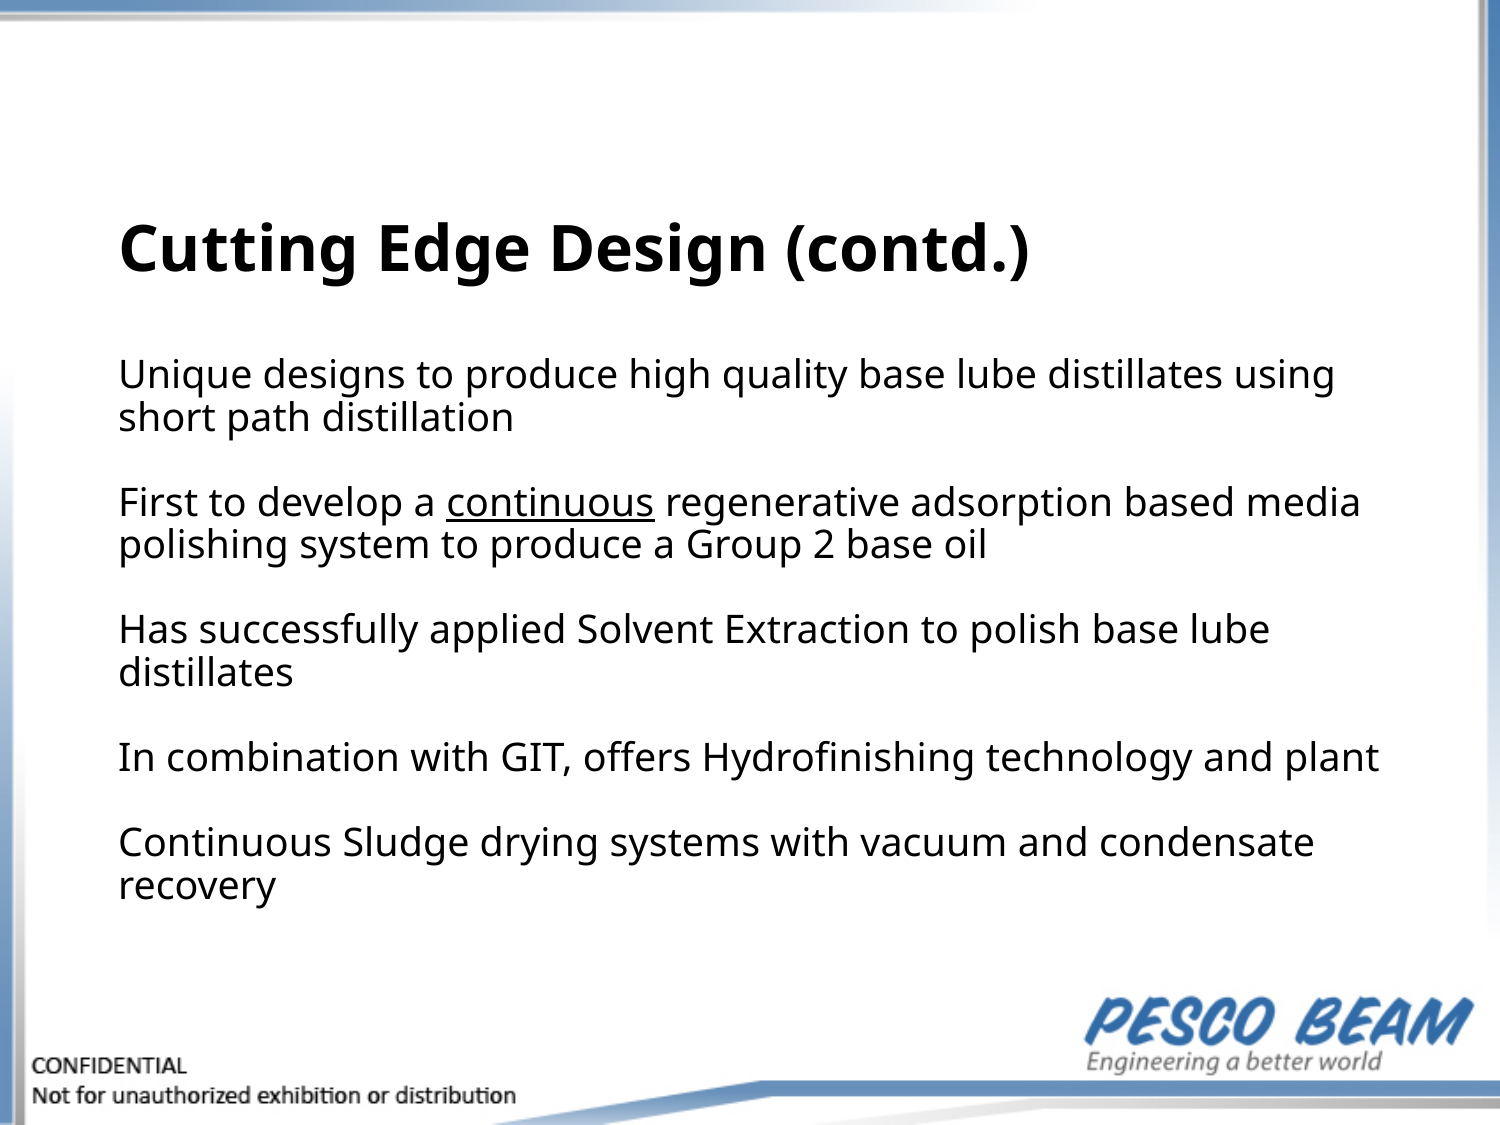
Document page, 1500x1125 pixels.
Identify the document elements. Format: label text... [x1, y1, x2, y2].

picture [0, 0, 1500, 1125]
title Cutting Edge Design (contd.) Unique designs to produce high quality base lube distillates using short path distillation First to develop a continuous regenerative adsorption based media polishing system to produce a Group 2 base oil Has successfully applied Solvent Extraction to polish base lube distillates In combination with GIT, offers Hydrofinishing technology and plant Continuous Sludge drying systems with vacuum and condensate recovery [103, 202, 1397, 969]
